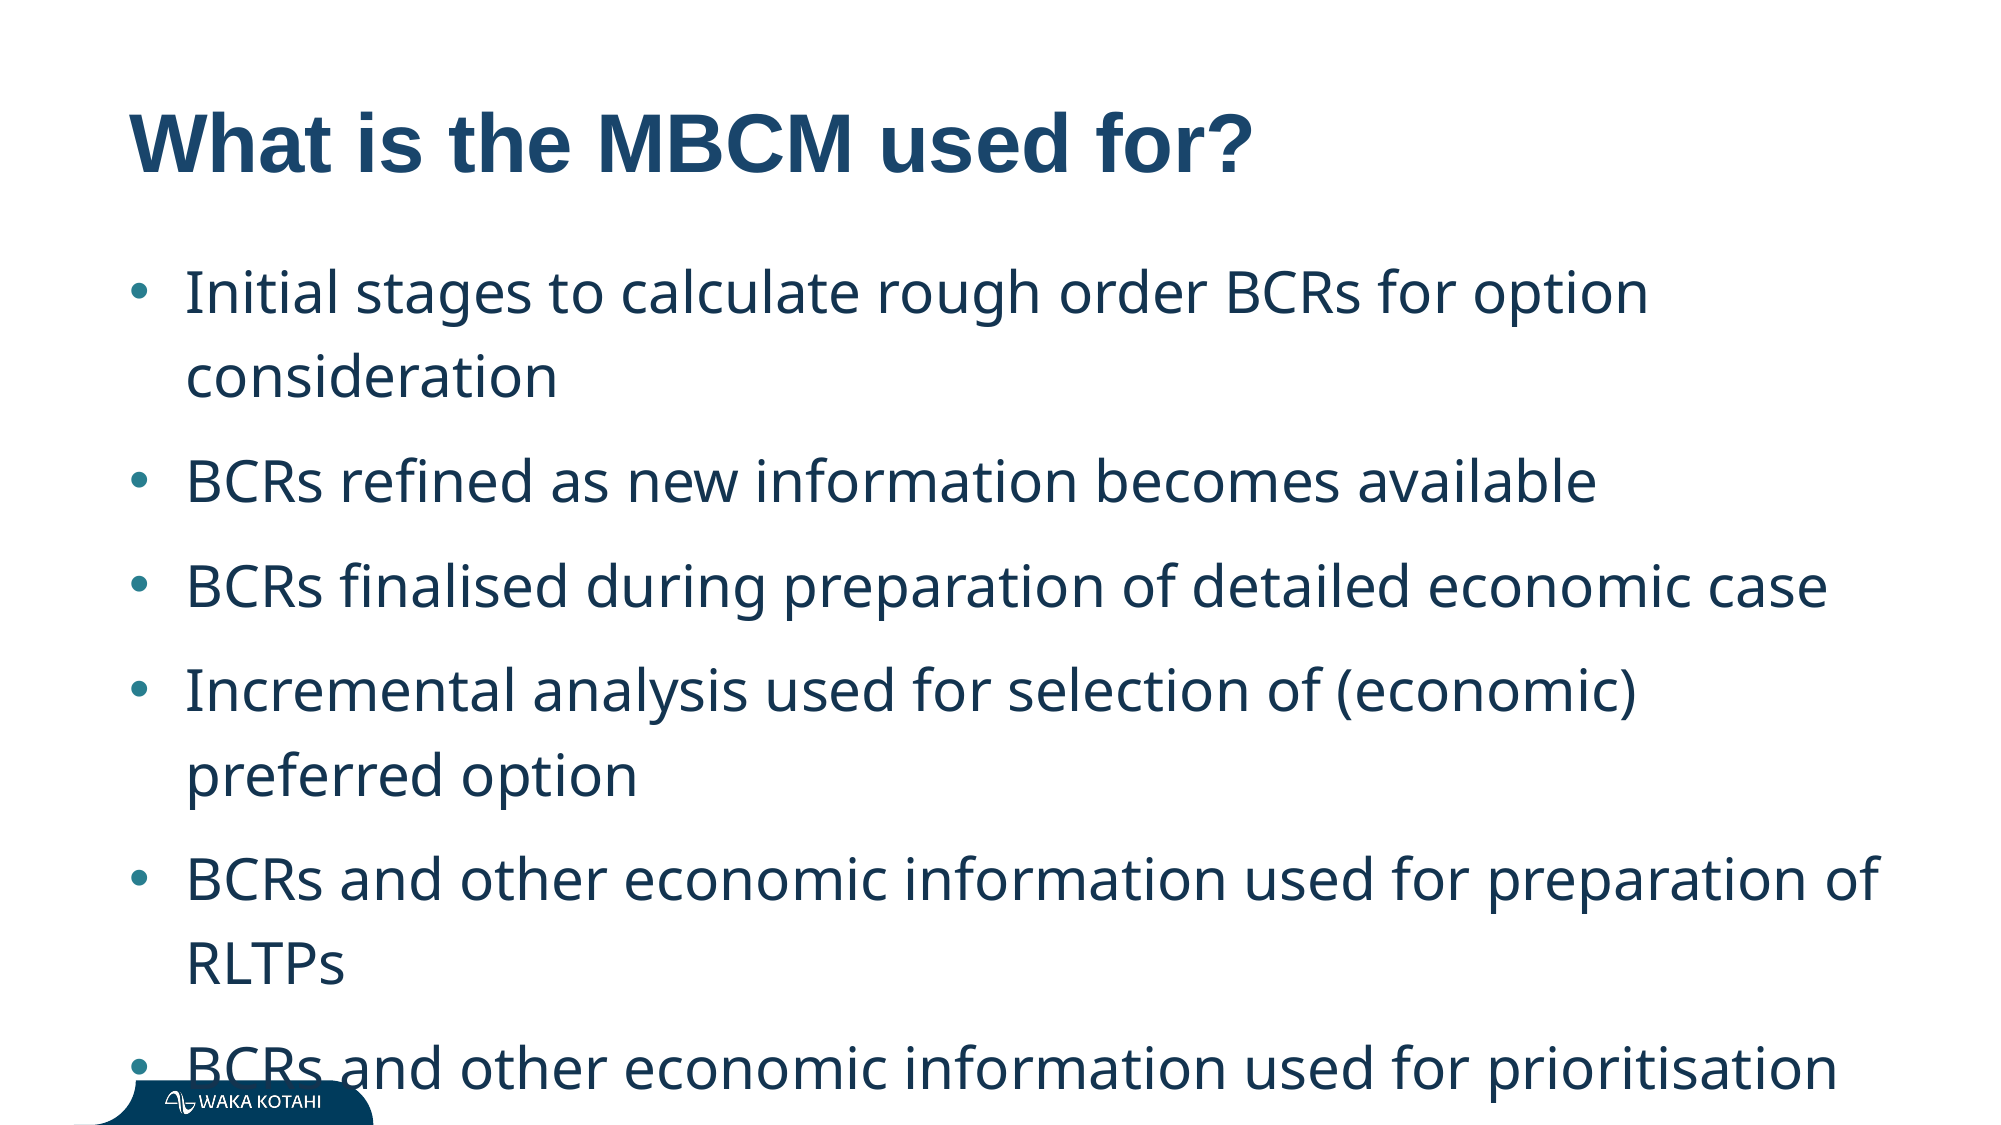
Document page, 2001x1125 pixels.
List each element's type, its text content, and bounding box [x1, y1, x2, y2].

picture [164, 1090, 321, 1115]
list What is the MBCM used for? [114, 92, 1979, 224]
list Initial stages to calculate rough order BCRs for option consideration BCRs refined as new information becomes available BCRs finalised during preparation of detailed economic case Incremental analysis used for selection of (economic) preferred option BCRs and other economic information used for preparation of RLTPs BCRs and other economic information used for prioritisation of activities for inclusion in NLTP [114, 233, 1906, 1062]
